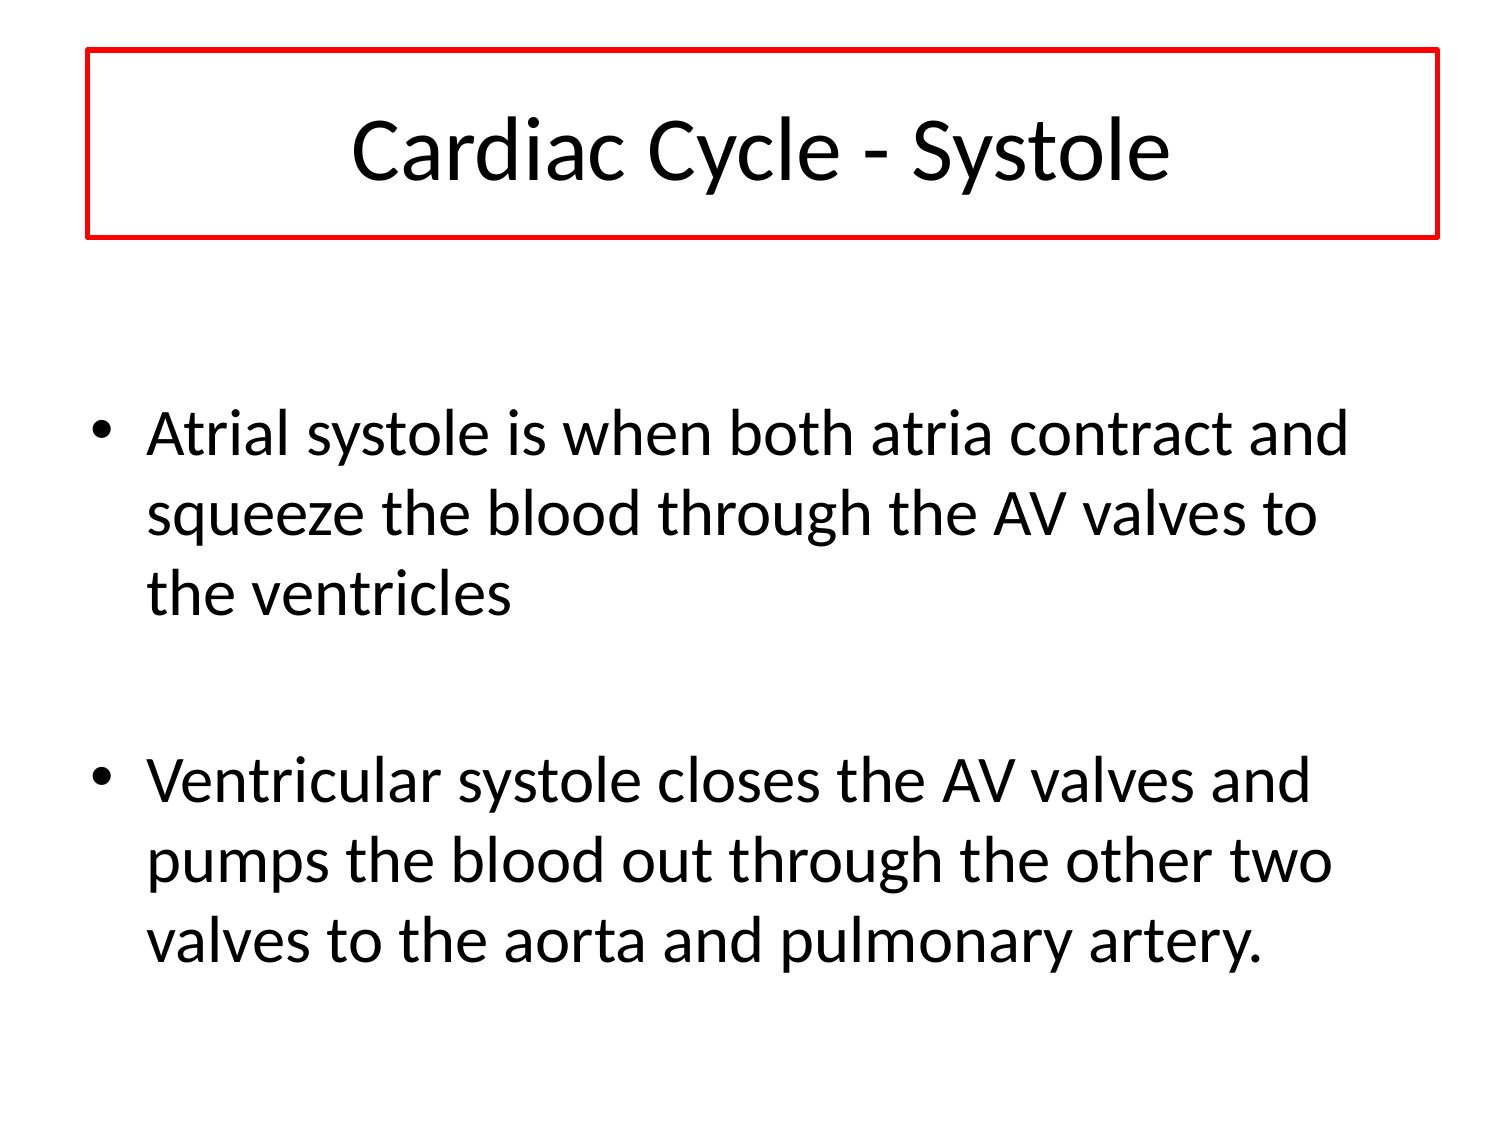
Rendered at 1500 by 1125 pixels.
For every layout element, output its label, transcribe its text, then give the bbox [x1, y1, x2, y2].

list Atrial systole is when both atria contract and squeeze the blood through the AV valves to the ventricles Ventricular systole closes the AV valves and pumps the blood out through the other two valves to the aorta and pulmonary artery. [75, 287, 1425, 1088]
text_box Cardiac Cycle - Systole [87, 50, 1438, 238]
